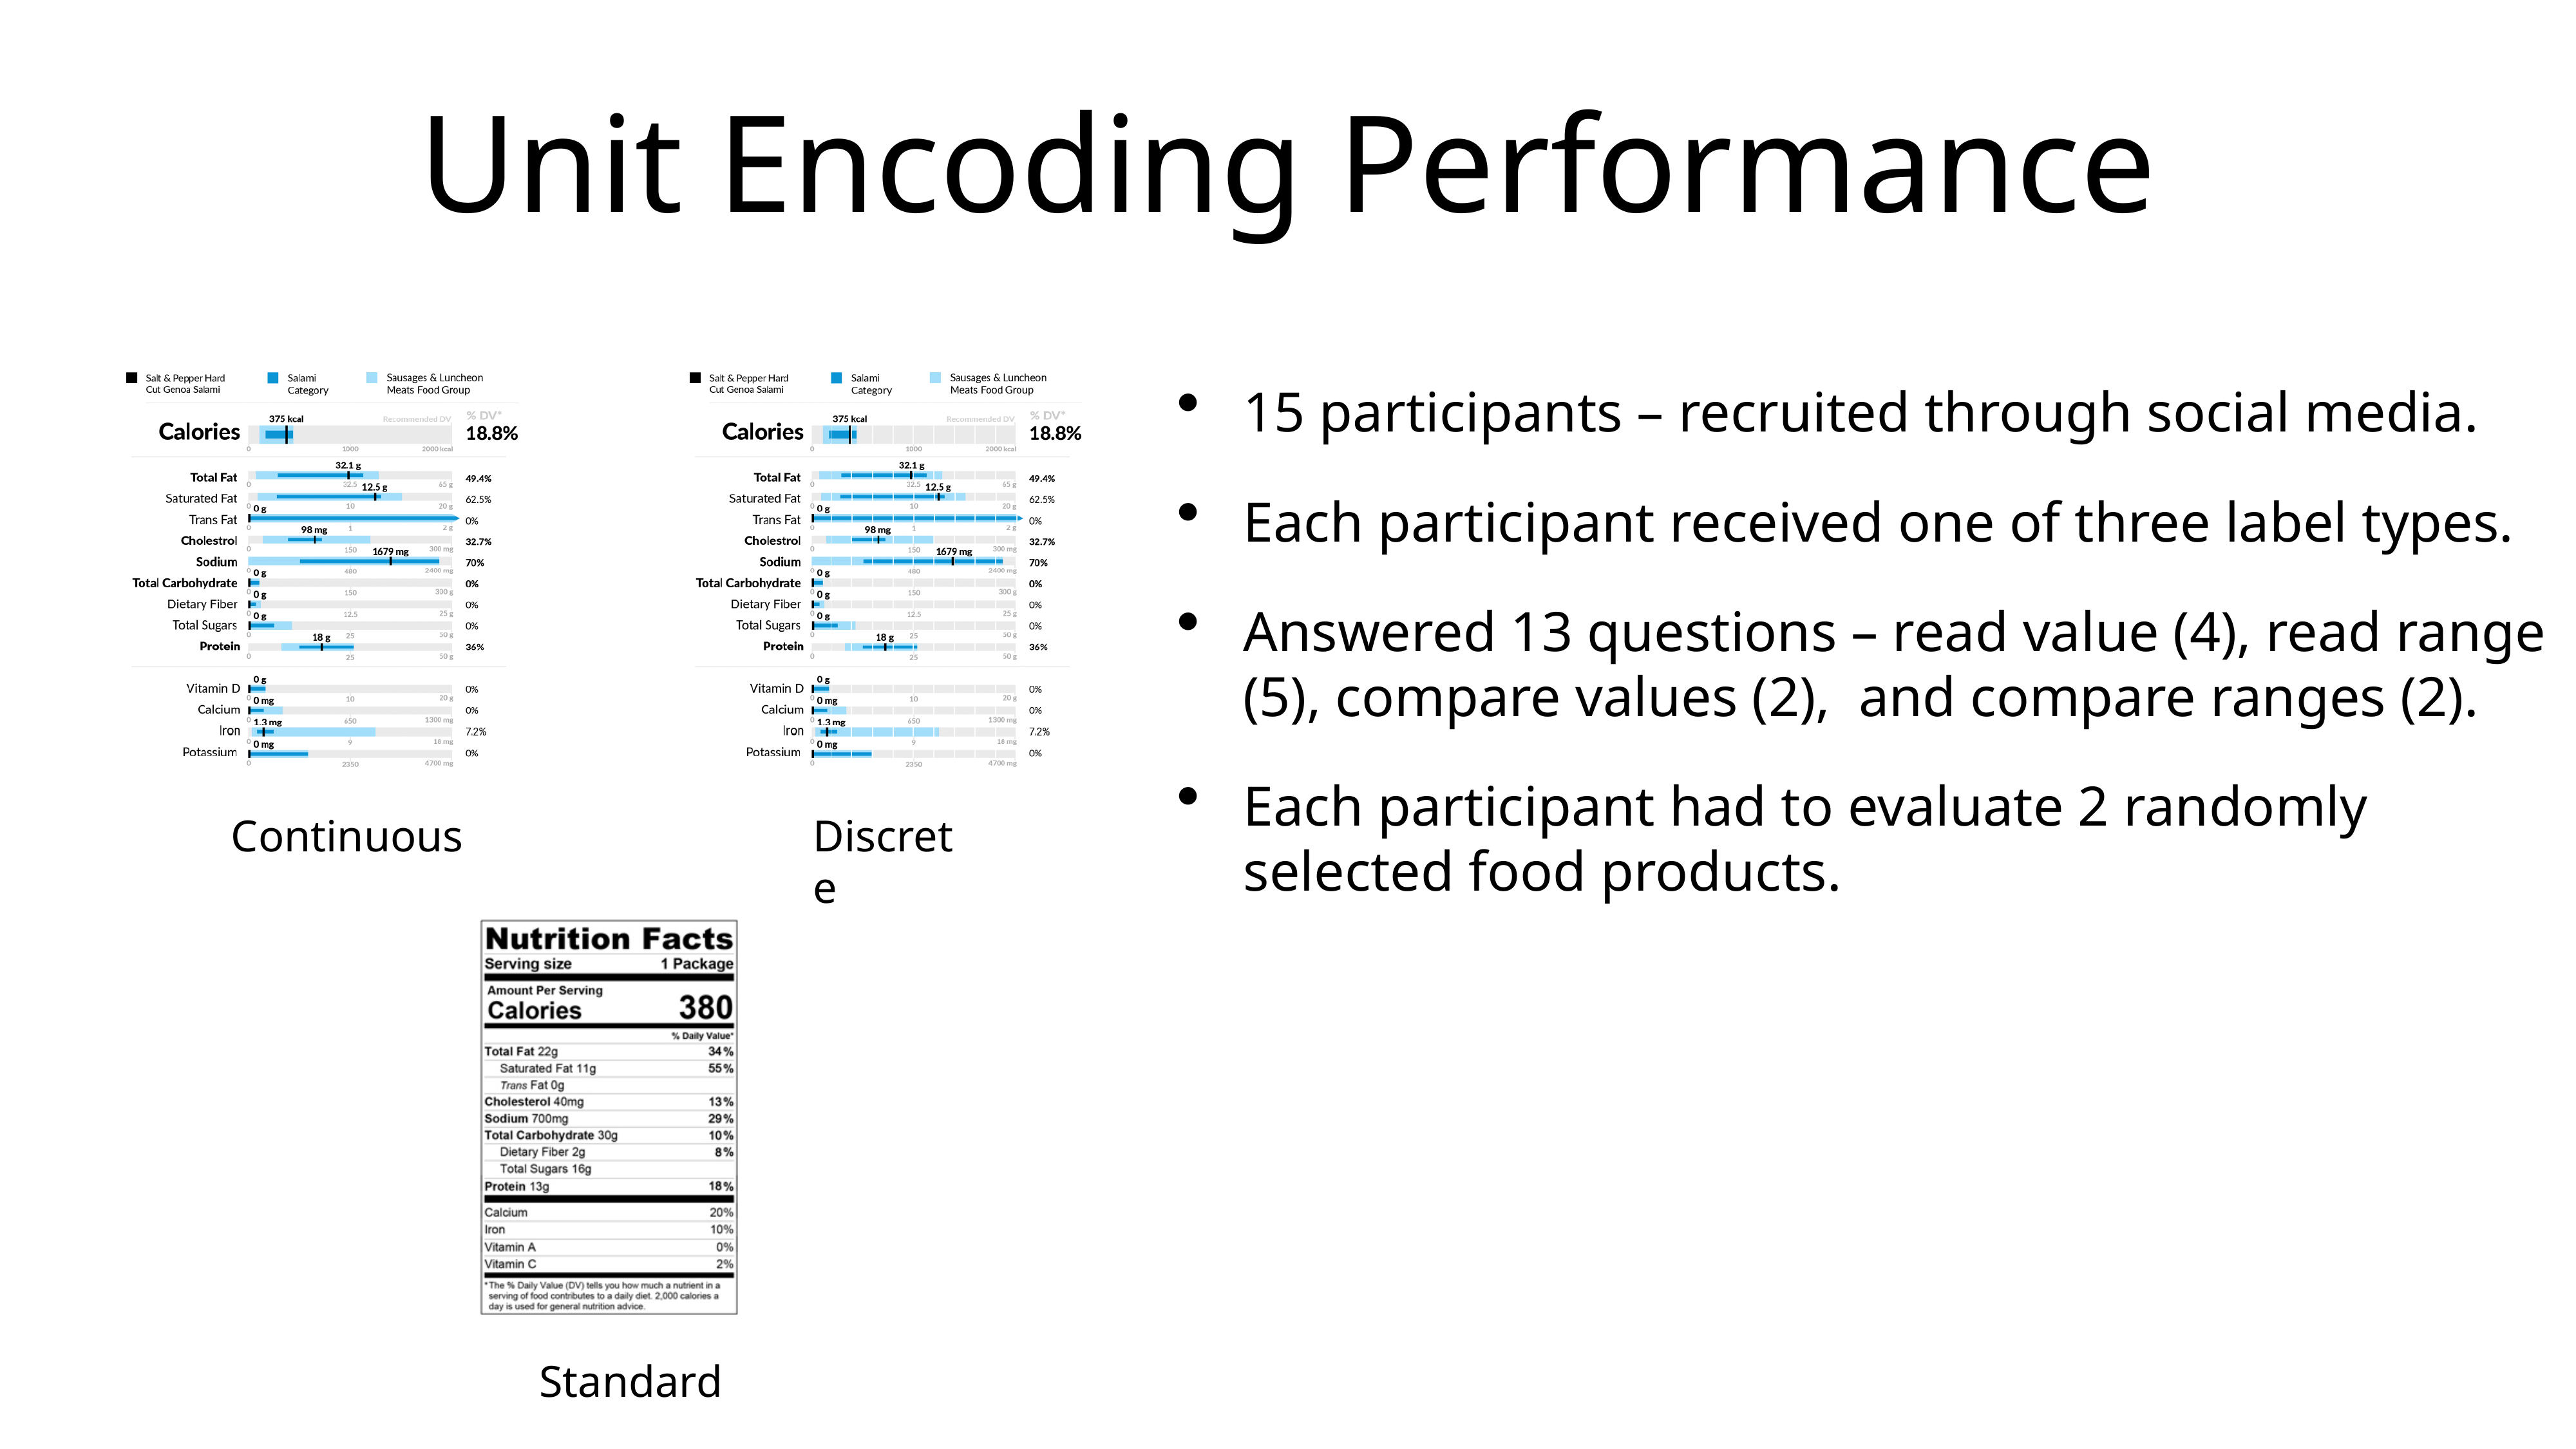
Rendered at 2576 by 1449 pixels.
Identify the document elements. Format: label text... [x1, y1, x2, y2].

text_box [478, 918, 741, 1412]
text_box 15 participants – recruited through social media. Each participant received one of three label types. Answered 13 questions – read value (4), read range (5), compare values (2), and compare ranges (2). Each participant had to evaluate 2 randomly selected food products. [1171, 372, 2561, 971]
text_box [689, 372, 1083, 866]
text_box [126, 372, 519, 866]
title Unit Encoding Performance [178, 37, 2398, 279]
